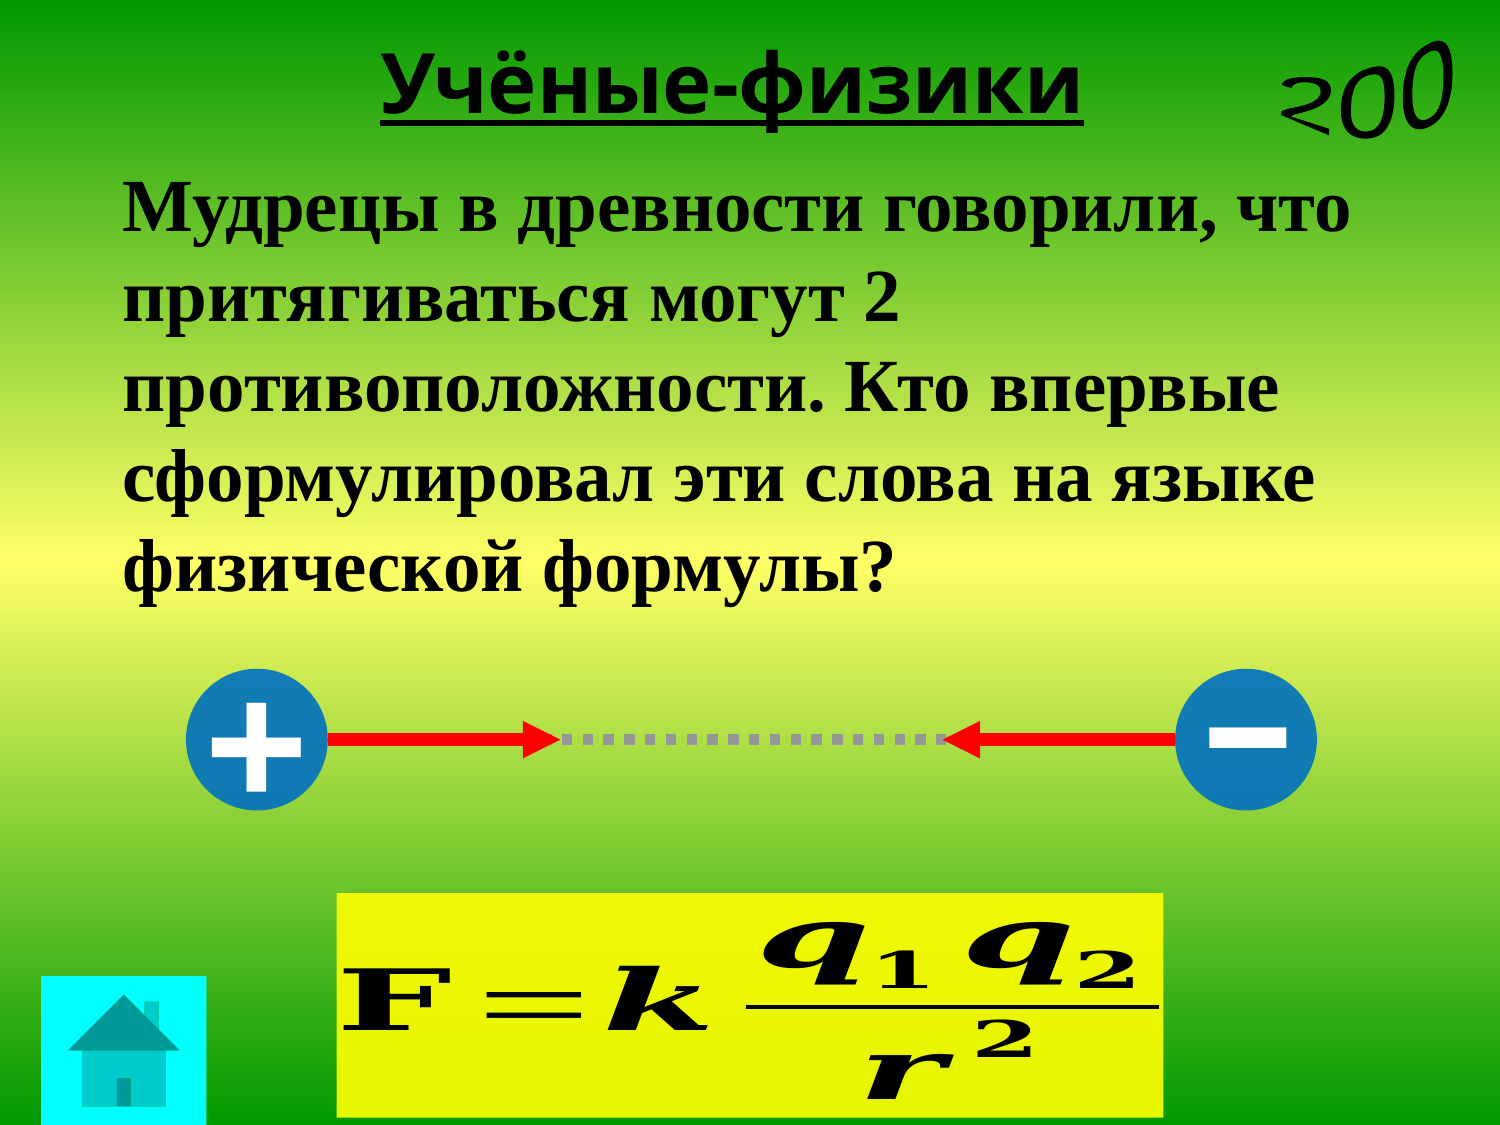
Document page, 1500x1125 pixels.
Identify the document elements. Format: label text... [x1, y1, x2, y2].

text_box + [185, 668, 328, 811]
text_box [41, 976, 207, 1125]
text_box [1309, 707, 1317, 773]
text_box Учёные-физики [135, 0, 1329, 148]
text_box – [1187, 596, 1309, 832]
text_box Мудрецы в древности говорили, что притягиваться могут 2 противоположности. Кто впервые сформулировал эти слова на языке физической формулы? [108, 148, 1432, 615]
text_box [1175, 700, 1187, 779]
